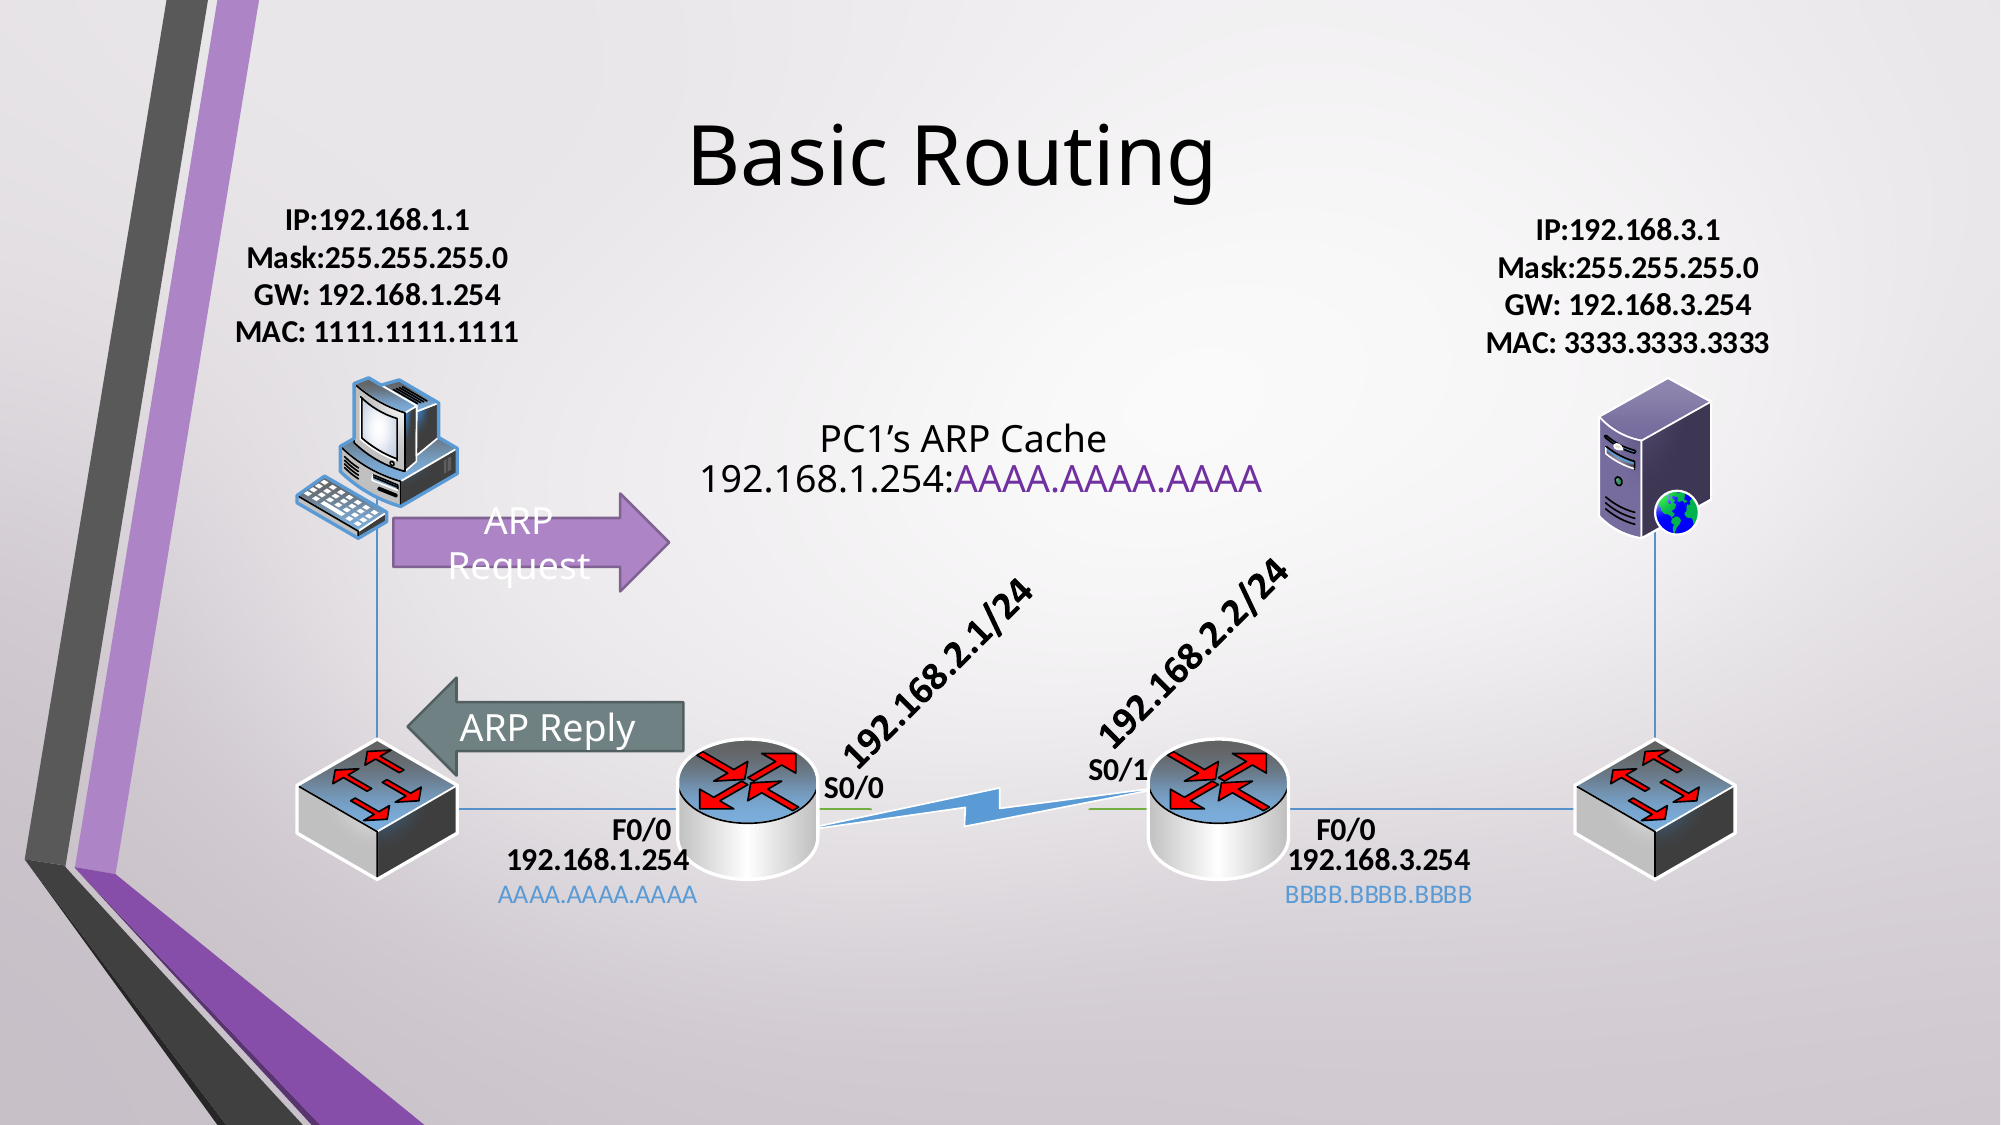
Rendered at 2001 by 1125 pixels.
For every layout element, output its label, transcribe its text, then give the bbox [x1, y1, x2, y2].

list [216, 190, 1787, 925]
title Basic Routing [100, 43, 1826, 262]
